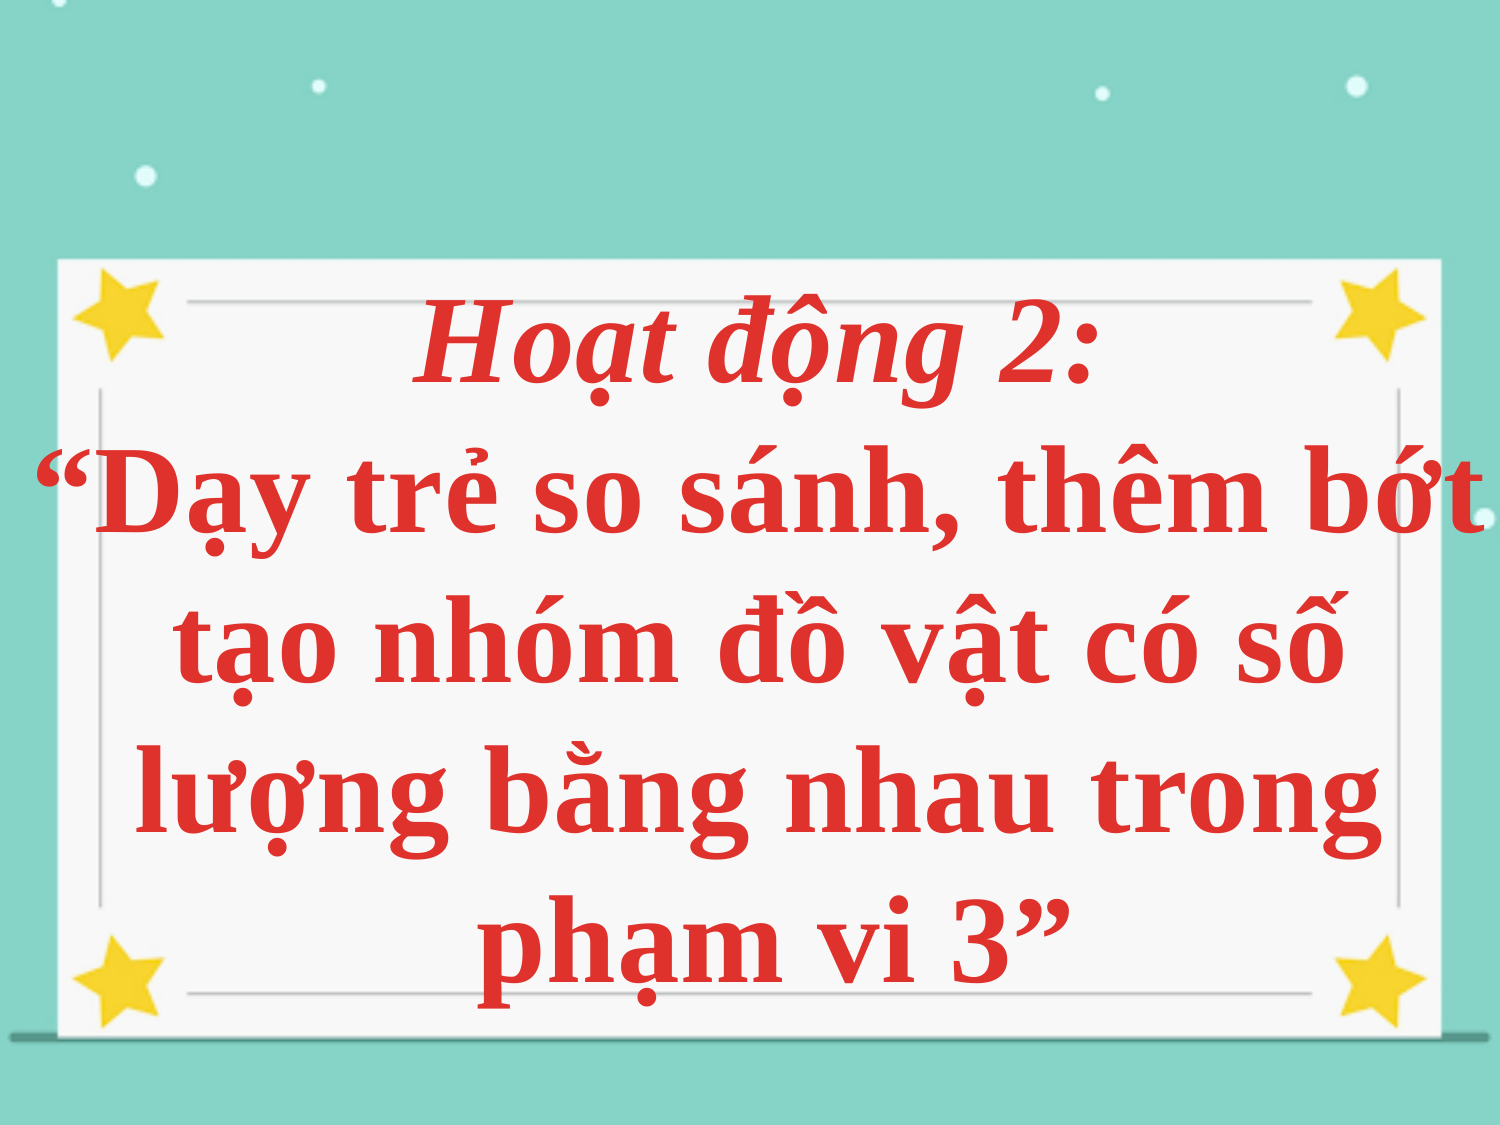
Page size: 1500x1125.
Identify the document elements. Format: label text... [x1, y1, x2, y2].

text_box Hoạt động 2: “Dạy trẻ so sánh, thêm bớt tạo nhóm đồ vật có số lượng bằng nhau trong phạm vi 3” [16, 249, 1500, 1015]
picture [0, 0, 1500, 1125]
